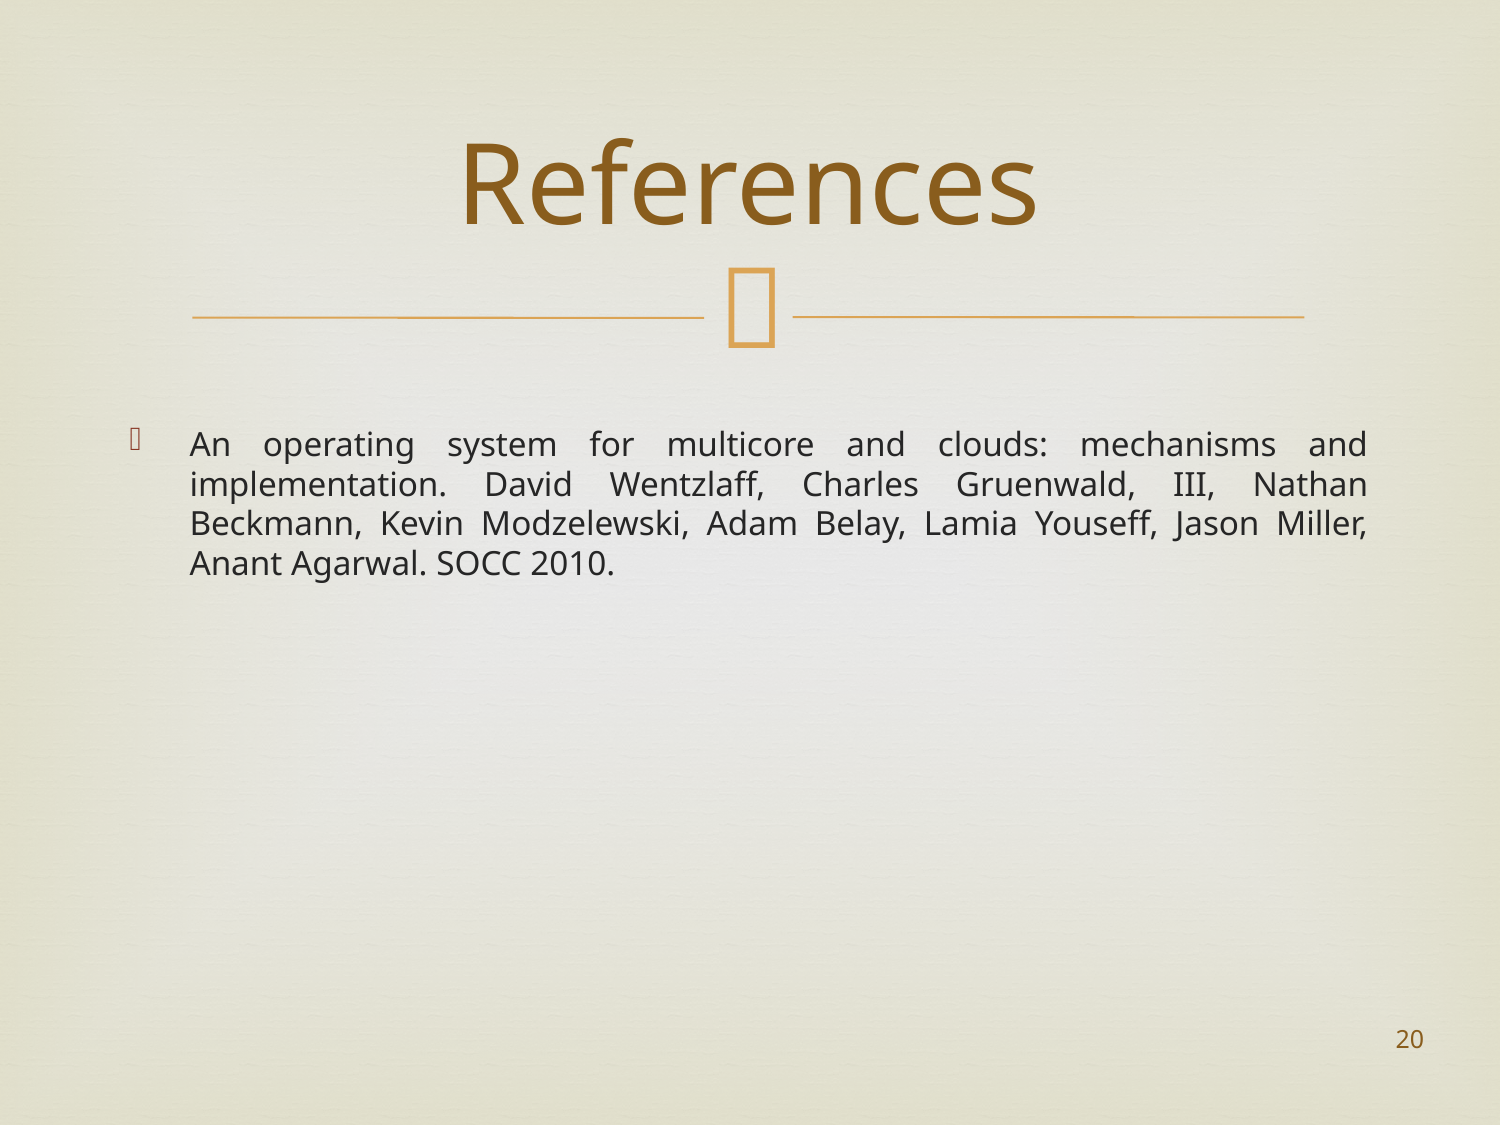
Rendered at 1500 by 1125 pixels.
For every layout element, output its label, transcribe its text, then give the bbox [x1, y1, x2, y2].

slide_number 20 [1089, 1010, 1440, 1071]
list An operating system for multicore and clouds: mechanisms and implementation. David Wentzlaff, Charles Gruenwald, III, Nathan Beckmann, Kevin Modzelewski, Adam Belay, Lamia Youseff, Jason Miller, Anant Agarwal. SOCC 2010. [114, 368, 1386, 1005]
title References [112, 93, 1386, 267]
